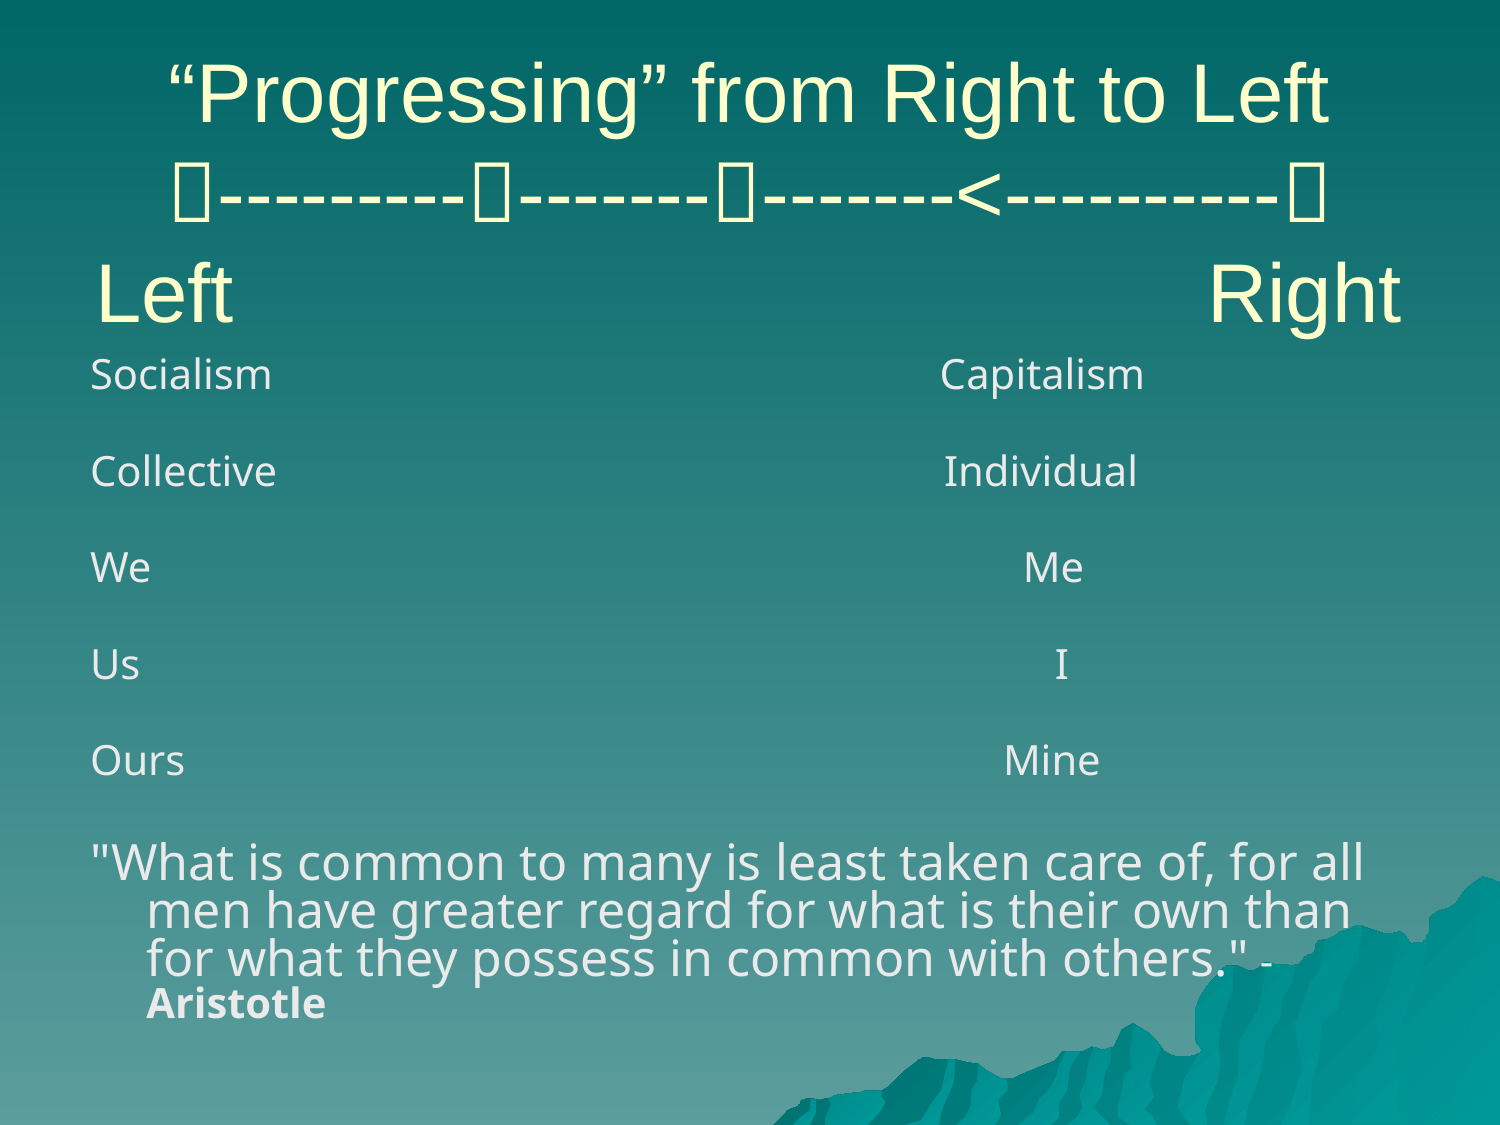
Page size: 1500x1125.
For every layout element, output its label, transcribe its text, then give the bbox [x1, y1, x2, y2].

list Socialism Capitalism Collective Individual We Me Us I Ours Mine "What is common to many is least taken care of, for all men have greater regard for what is their own than for what they possess in common with others." - Aristotle [74, 349, 1426, 1076]
title “Progressing” from Right to Left -----------------------<---------- Left Right [74, 45, 1426, 233]
